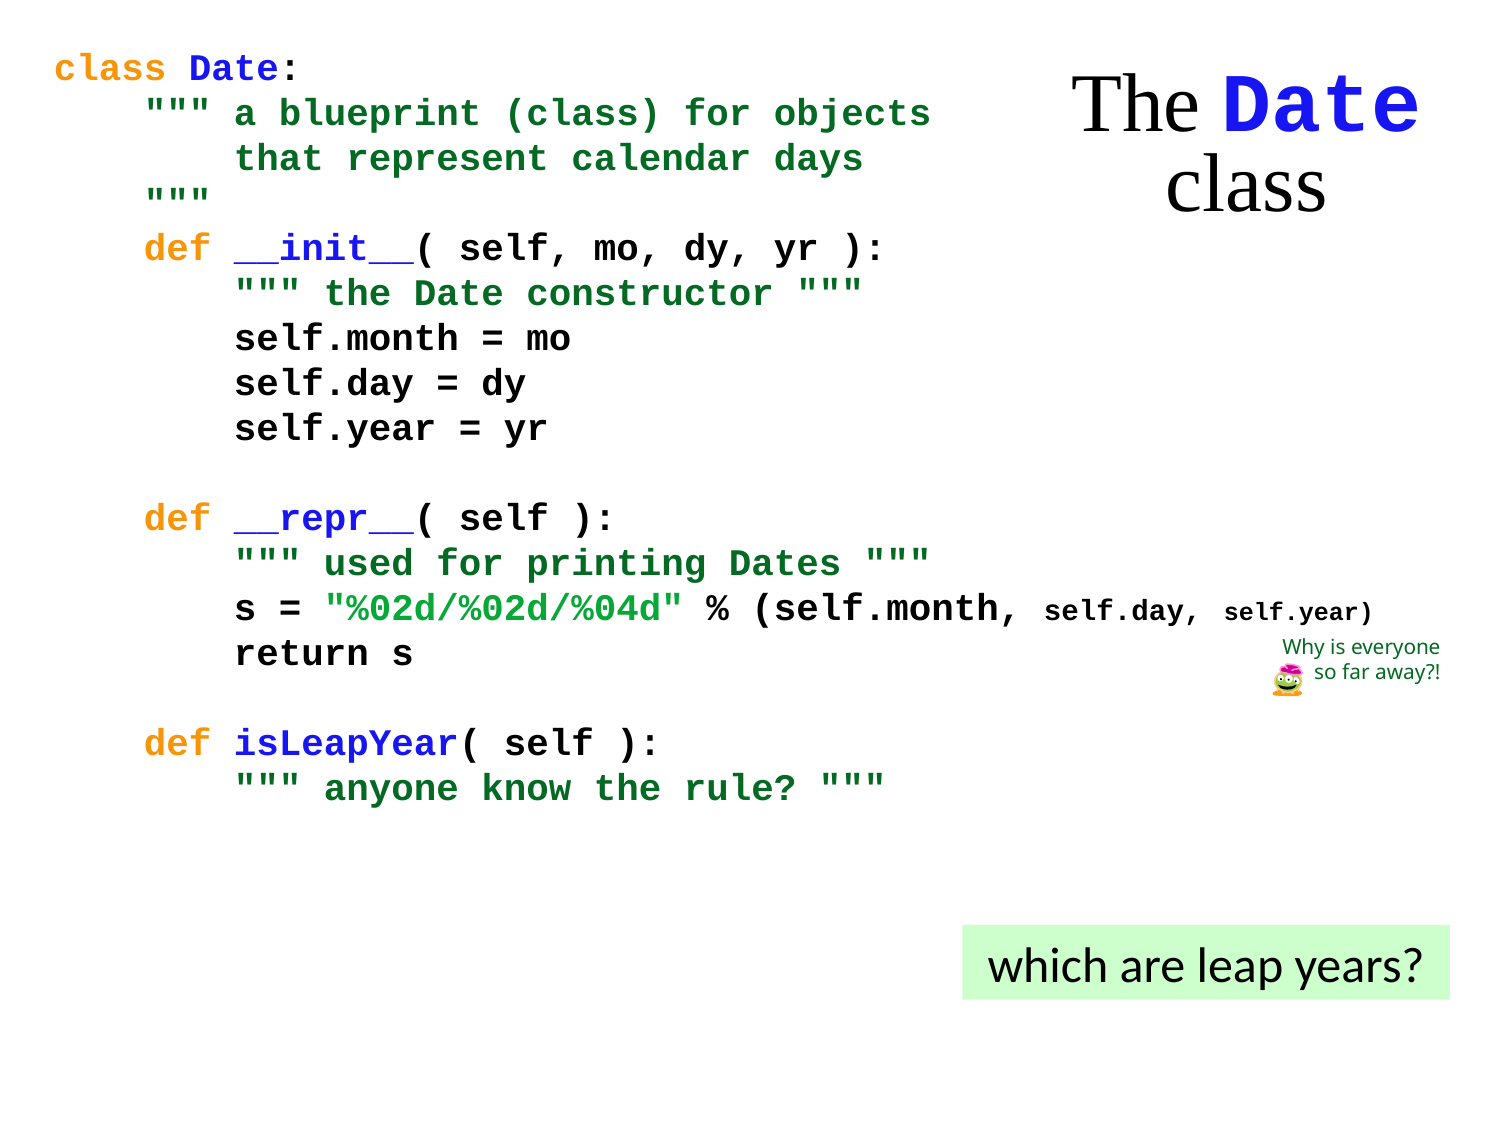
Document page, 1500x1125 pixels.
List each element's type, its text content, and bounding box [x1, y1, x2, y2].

text_box The Date class [1035, 59, 1458, 235]
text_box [1273, 663, 1303, 696]
text_box Why is everyone so far away?! [1260, 626, 1456, 692]
text_box class Date: """ a blueprint (class) for objects that represent calendar days """ def __init__( self, mo, dy, yr ): """ the Date constructor """ self.month = mo self.day = dy self.year = yr def __repr__( self ): """ used for printing Dates """ s = "%02d/%02d/%04d" % (self.month, self.day, self.year) return s def isLeapYear( self ): """ anyone know the rule? """ [39, 35, 1389, 816]
text_box which are leap years? [962, 924, 1450, 1000]
